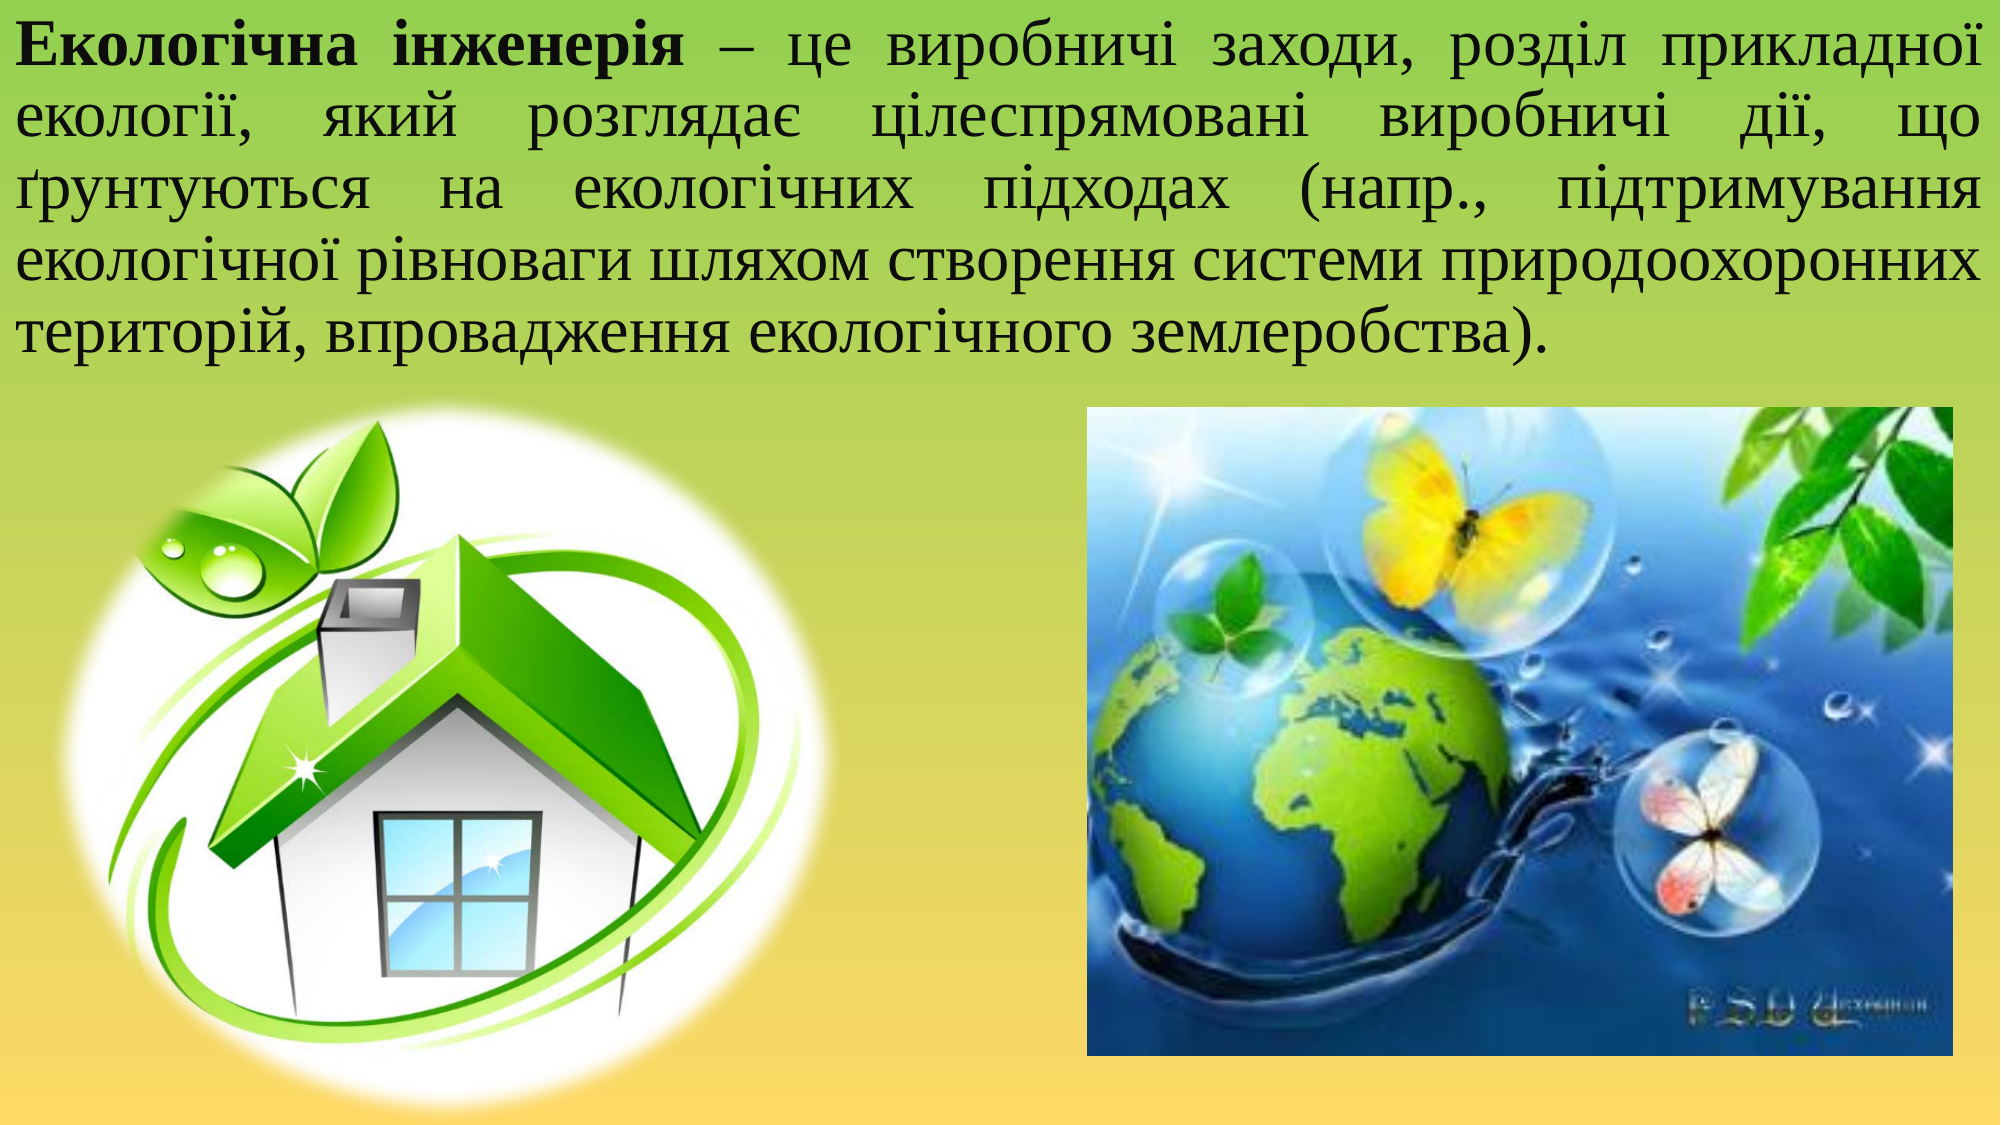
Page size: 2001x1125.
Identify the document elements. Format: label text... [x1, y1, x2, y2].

picture [46, 390, 846, 1125]
picture [1087, 407, 1953, 1056]
subtitle Екологічна інженерія – це виробничі заходи, розділ прикладної екології, який розглядає цілеспрямовані виробничі дії, що ґрунтуються на екологічних підходах (напр., підтримування екологічної рівноваги шляхом створення системи природоохоронних територій, впровадження екологічного землеробства). [0, 0, 2000, 446]
